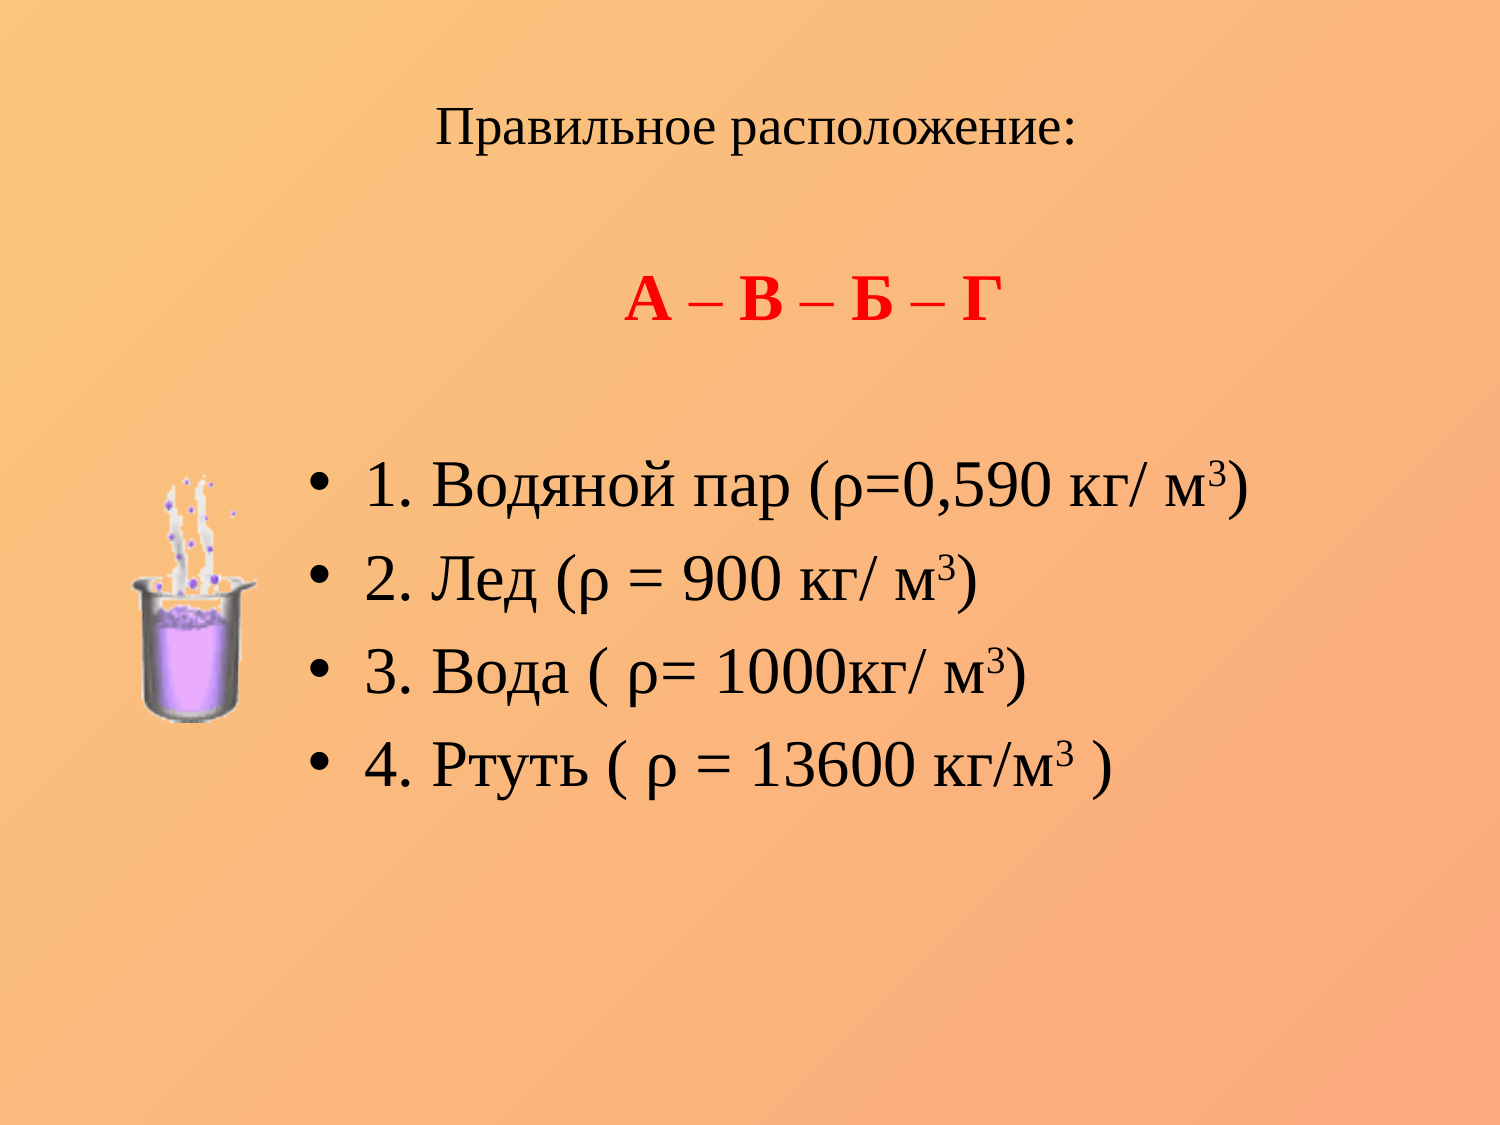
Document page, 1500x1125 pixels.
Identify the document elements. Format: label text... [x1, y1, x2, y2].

title Правильное расположение: [82, 82, 1432, 270]
list А – В – Б – Г 1. Водяной пар (ρ=0,590 кг/ м3) 2. Лед (ρ = 900 кг/ м3) 3. Вода ( ρ= 1000кг/ м3) 4. Ртуть ( ρ = 13600 кг/м3 ) [292, 246, 1336, 997]
picture [116, 468, 270, 723]
